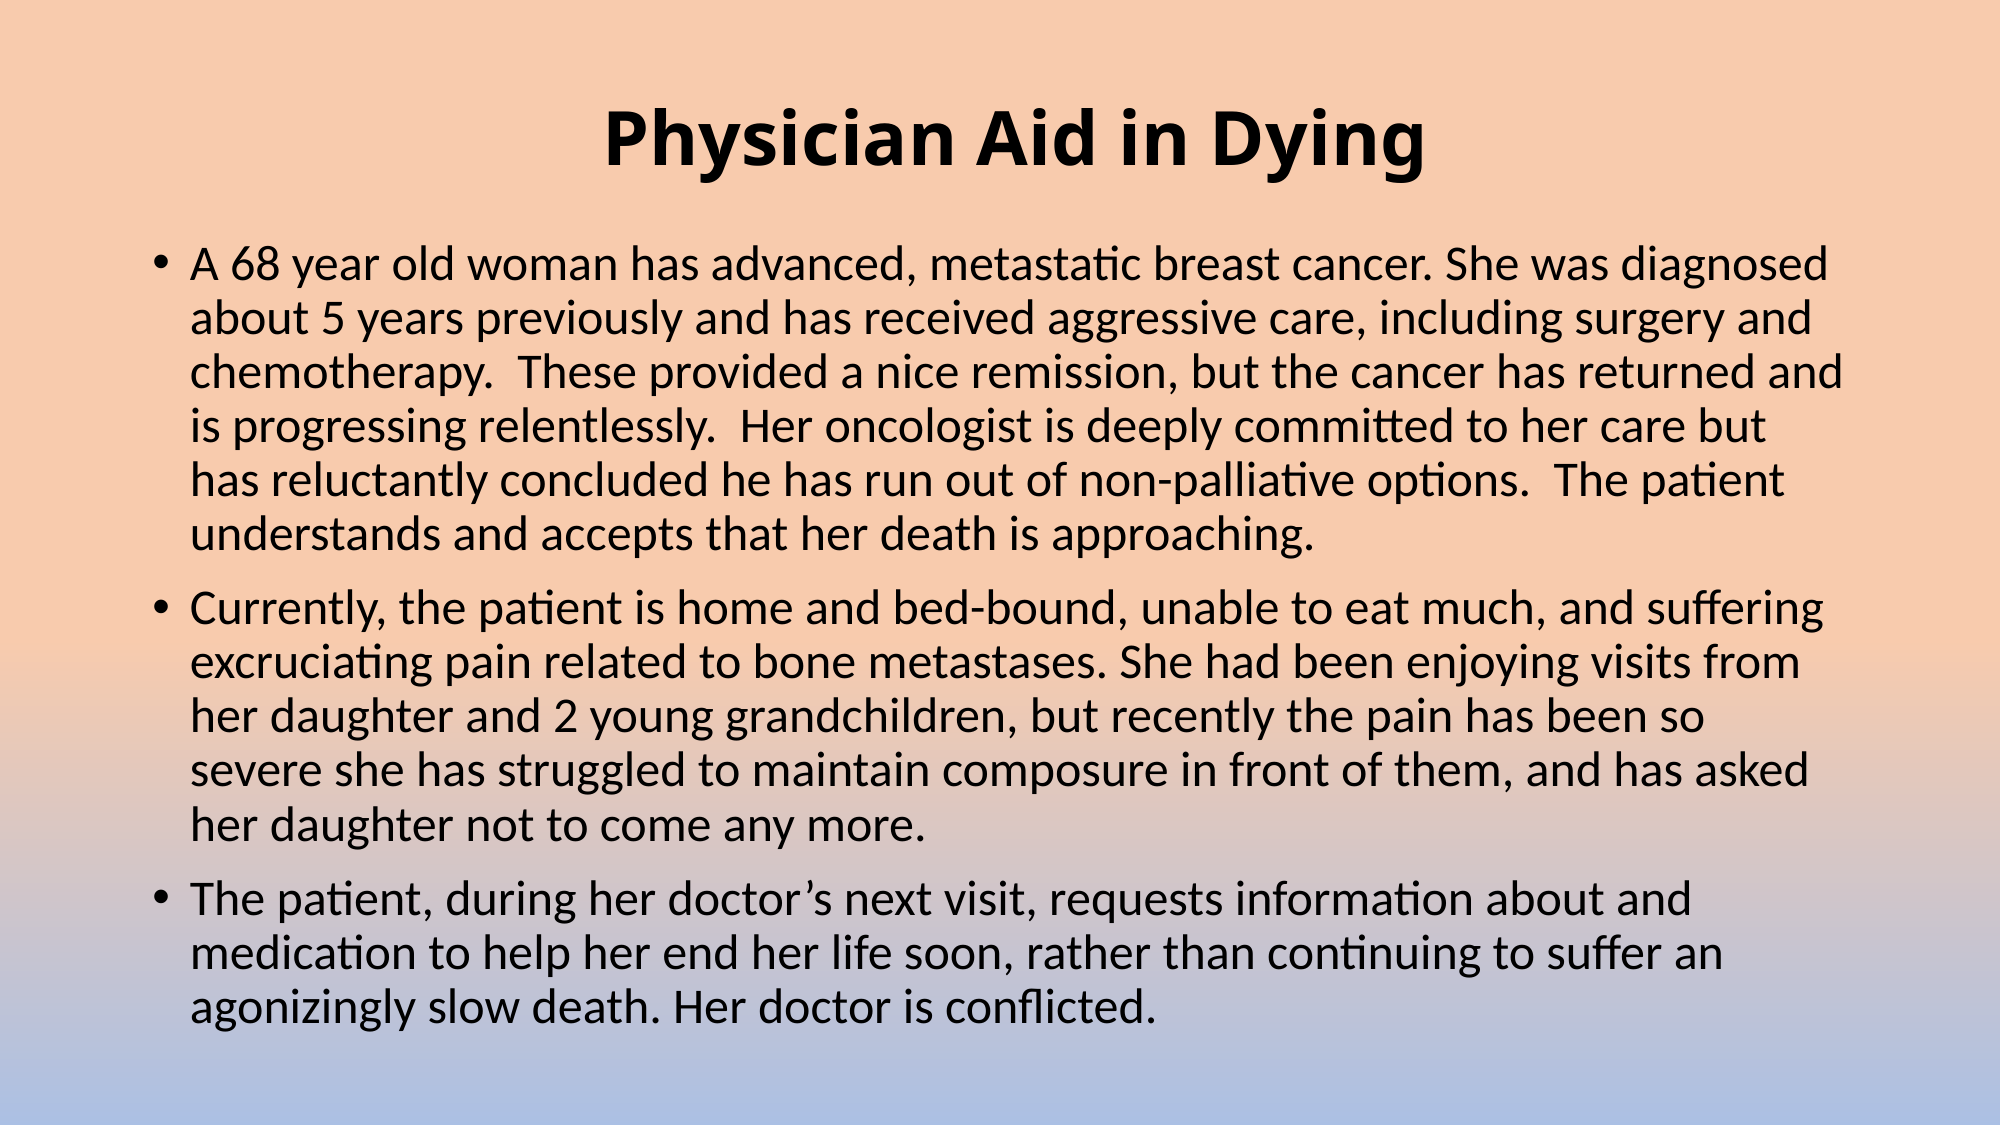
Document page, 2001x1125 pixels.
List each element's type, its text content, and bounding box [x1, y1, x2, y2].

list A 68 year old woman has advanced, metastatic breast cancer. She was diagnosed about 5 years previously and has received aggressive care, including surgery and chemotherapy. These provided a nice remission, but the cancer has returned and is progressing relentlessly. Her oncologist is deeply committed to her care but has reluctantly concluded he has run out of non-palliative options. The patient understands and accepts that her death is approaching. Currently, the patient is home and bed-bound, unable to eat much, and suffering excruciating pain related to bone metastases. She had been enjoying visits from her daughter and 2 young grandchildren, but recently the pain has been so severe she has struggled to maintain composure in front of them, and has asked her daughter not to come any more. The patient, during her doctor’s next visit, requests information about and medication to help her end her life soon, rather than continuing to suffer an agonizingly slow death. Her doctor is conflicted. [137, 229, 1863, 1066]
title Physician Aid in Dying [137, 59, 1863, 213]
